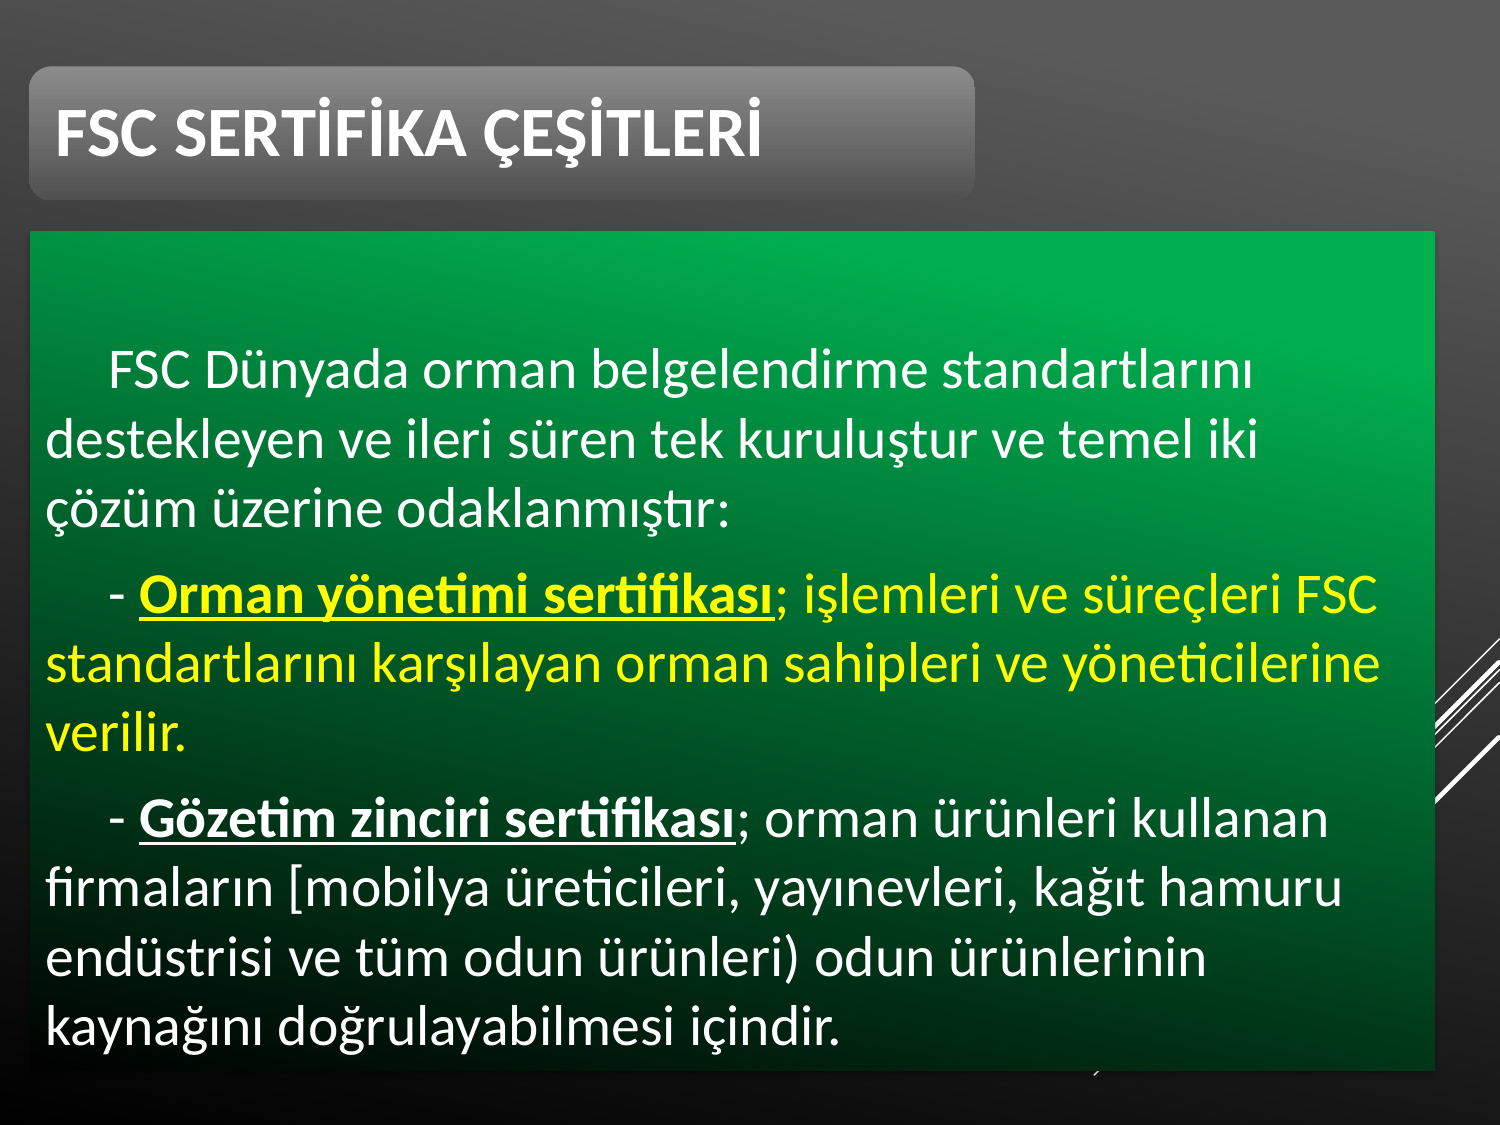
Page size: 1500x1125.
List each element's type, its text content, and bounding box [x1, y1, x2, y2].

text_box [28, 66, 976, 201]
list FSC Dünyada orman belgelendirme standartlarını destekleyen ve ileri süren tek kuruluştur ve temel iki çözüm üzerine odaklanmıştır: - Orman yönetimi sertifikası; işlemleri ve süreçleri FSC standartlarını karşılayan orman sahipleri ve yöneticilerine verilir. - Gözetim zinciri sertifikası; orman ürünleri kullanan firmaların [mobilya üreticileri, yayınevleri, kağıt hamuru endüstrisi ve tüm odun ürünleri) odun ürünlerinin kaynağını doğrulayabilmesi içindir. [30, 231, 1436, 1071]
